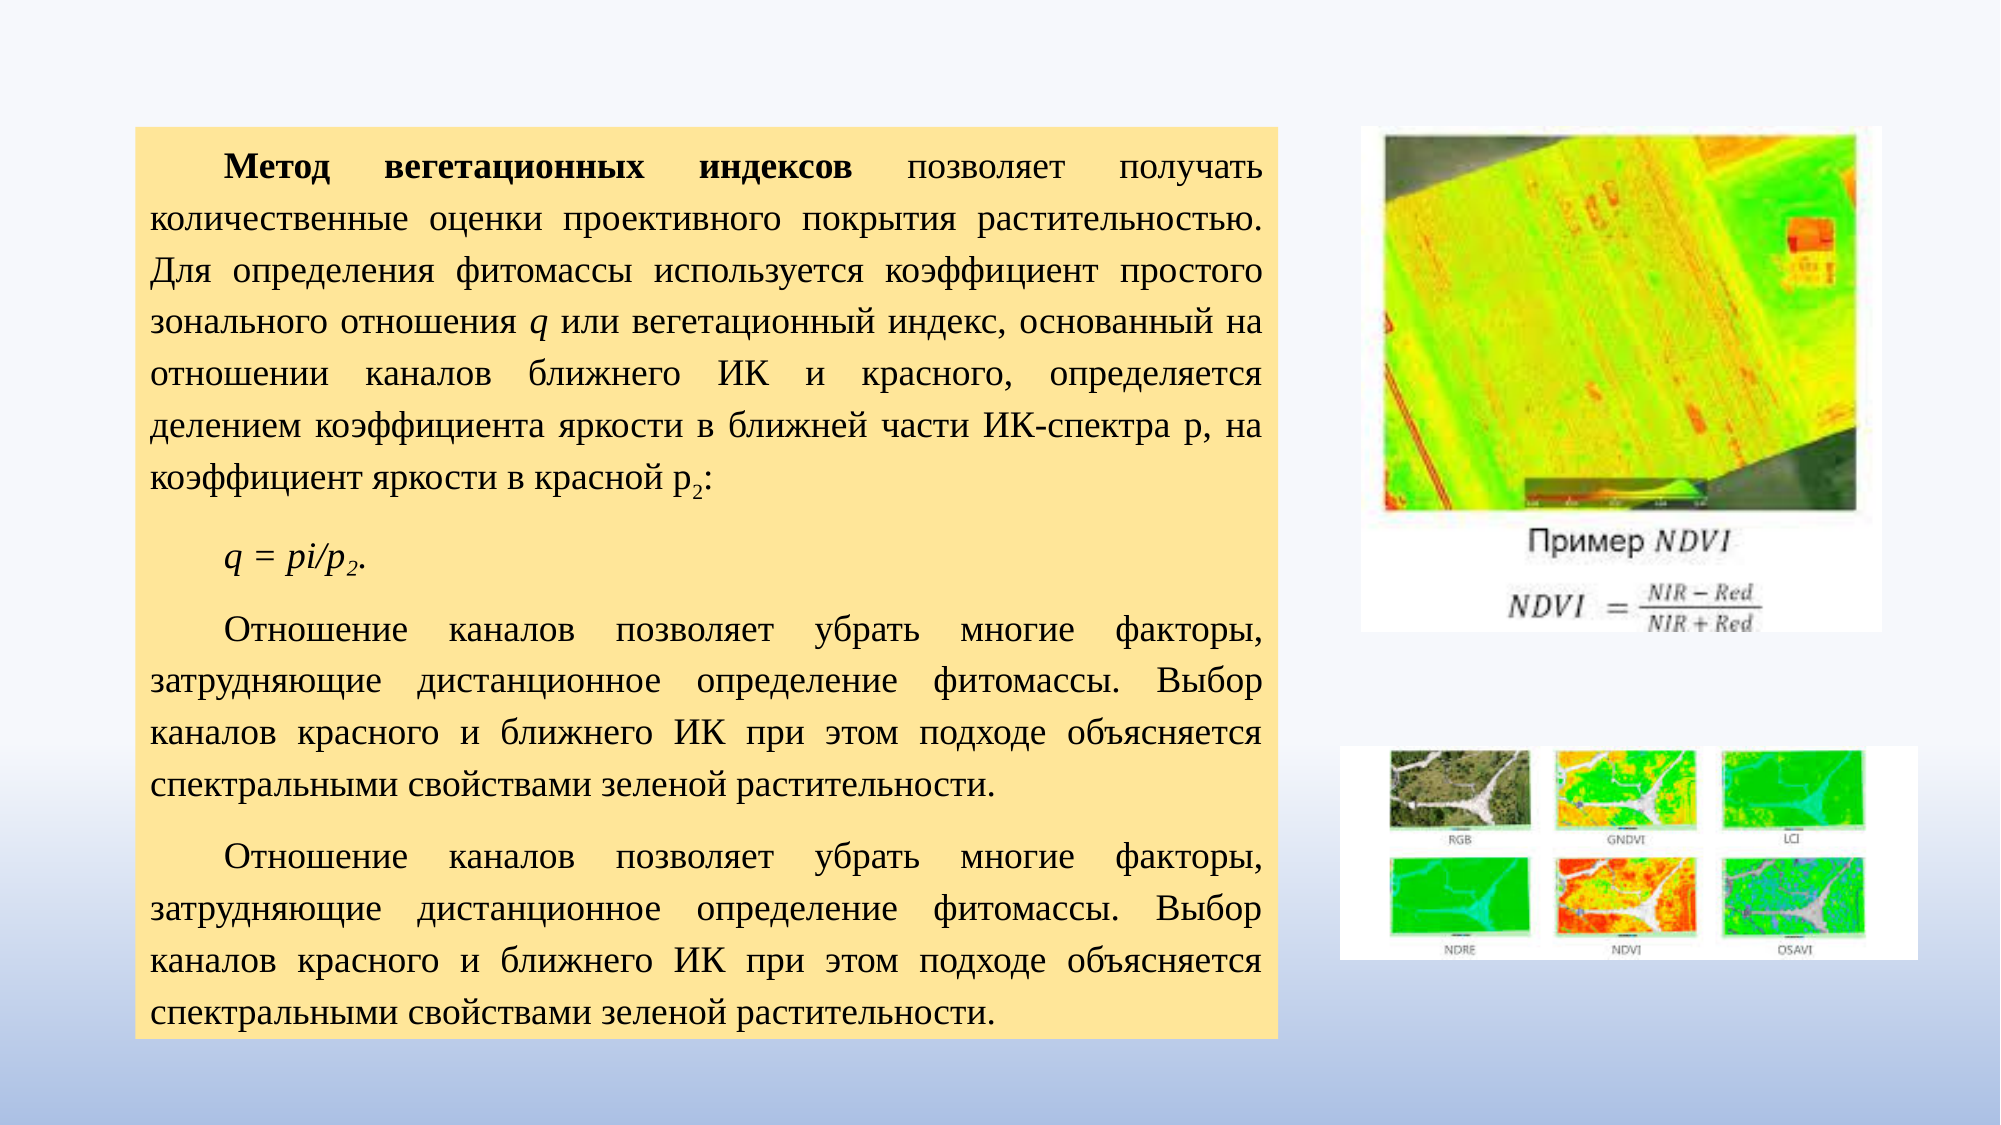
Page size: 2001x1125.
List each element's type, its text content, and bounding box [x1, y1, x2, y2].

text_box Метод вегетационных индексов позволяет получать количественные оценки проективного покрытия рас­тительностью. Для определения фитомассы используется коэффи­циент простого зонального отношения q или вегетаци­онный индекс, основанный на отношении каналов ближнего ИК и красного, определяется делением ко­эффициента яркости в ближней части ИК-спектра р, на коэффициент яркости в красной р2: q = pi/p₂. Отношение каналов позволяет убрать многие фак­торы, затрудняющие дистанционное определение фи­томассы. Выбор каналов красного и ближнего ИК при этом подходе объясняется спектральными свойствами зеленой растительности. Отношение каналов позволяет убрать многие фак­торы, затрудняющие дистанционное определение фитомассы. Выбор каналов красного и ближнего ИК при этом подходе объясняется спектральными свойствами зеленой растительности. [135, 126, 1279, 1039]
picture [1361, 126, 1882, 632]
picture [1340, 746, 1918, 960]
